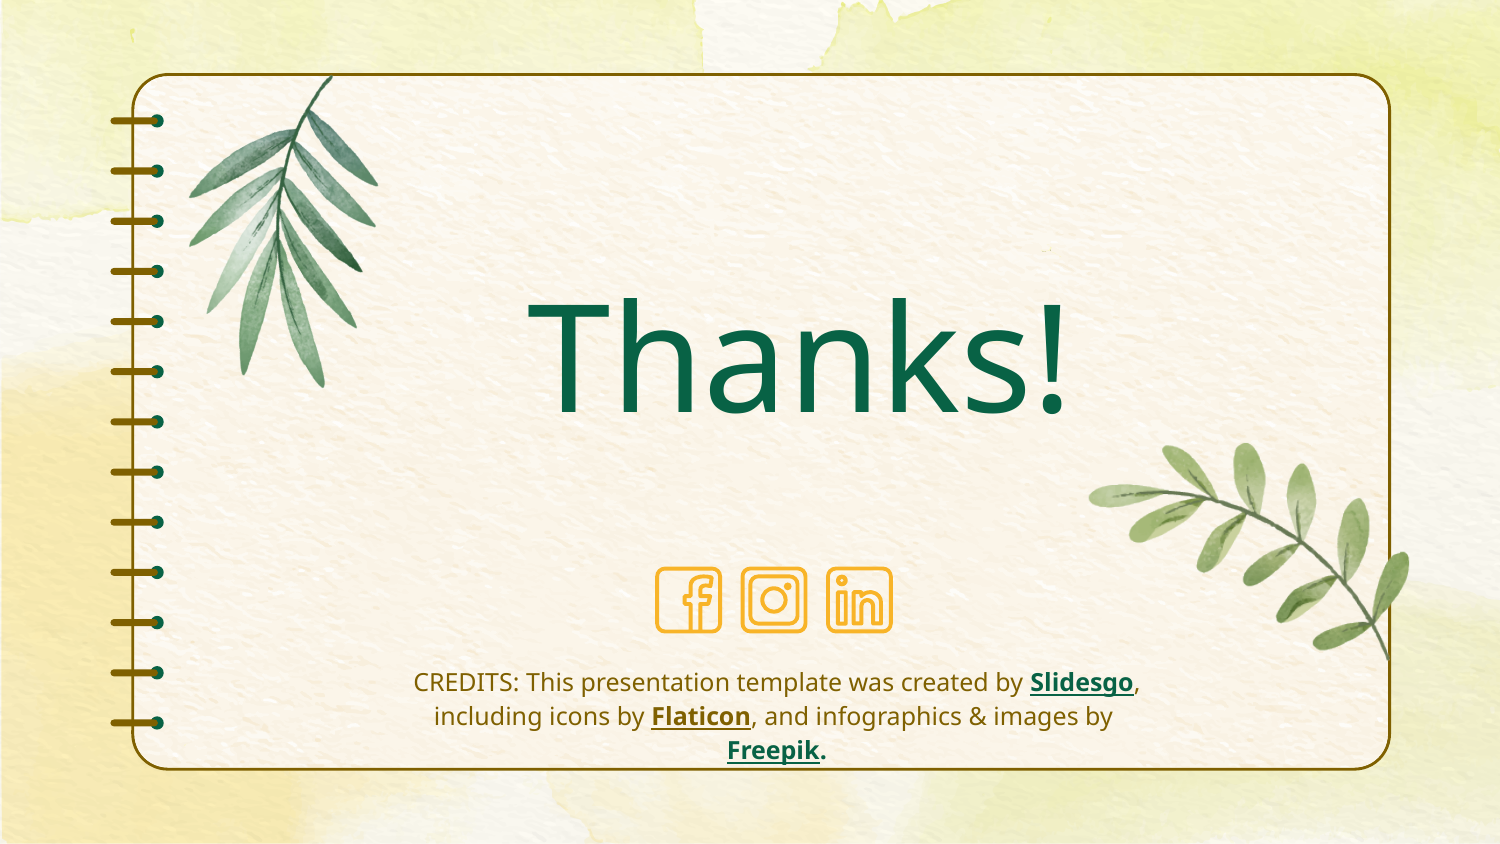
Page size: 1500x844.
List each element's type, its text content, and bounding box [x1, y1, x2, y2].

text_box [655, 566, 723, 634]
title Thanks! [407, 279, 1194, 426]
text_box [825, 566, 894, 634]
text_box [740, 566, 808, 634]
picture [0, 0, 1500, 844]
